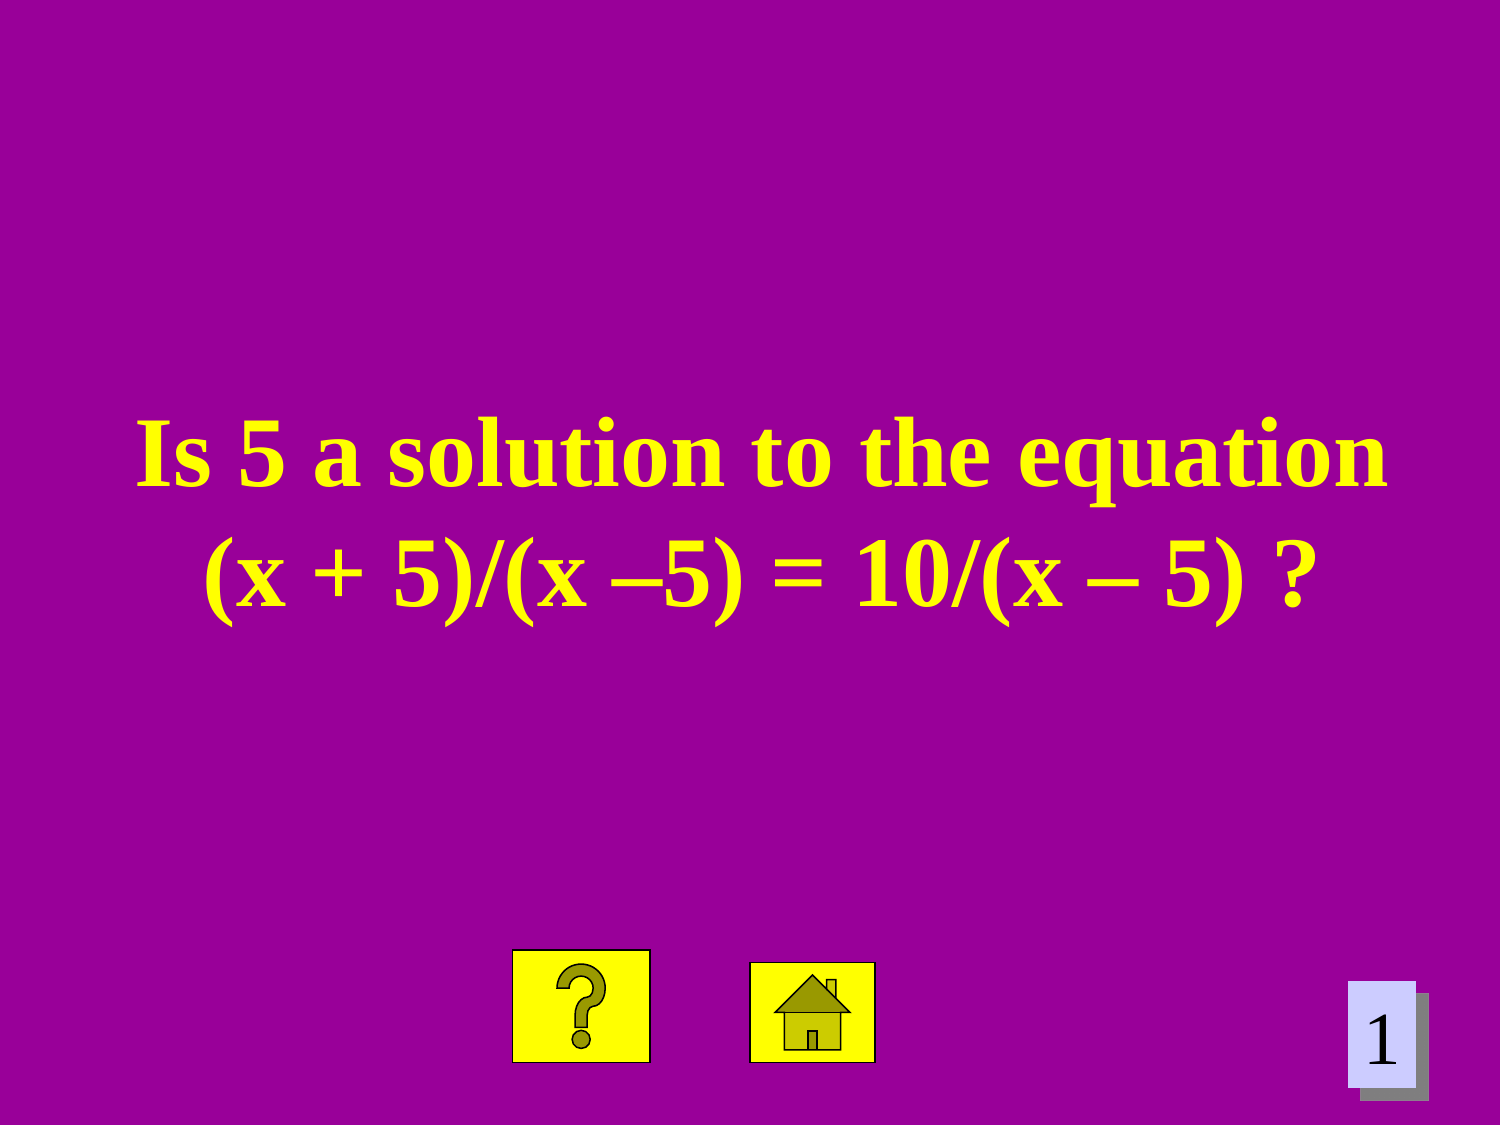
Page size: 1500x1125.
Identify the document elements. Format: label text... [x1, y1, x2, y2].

title Is 5 a solution to the equation (x + 5)/(x –5) = 10/(x – 5) ? [112, 0, 1413, 1013]
text_box [512, 1013, 650, 1063]
text_box [750, 1013, 876, 1063]
text_box 1 [1348, 982, 1416, 1087]
